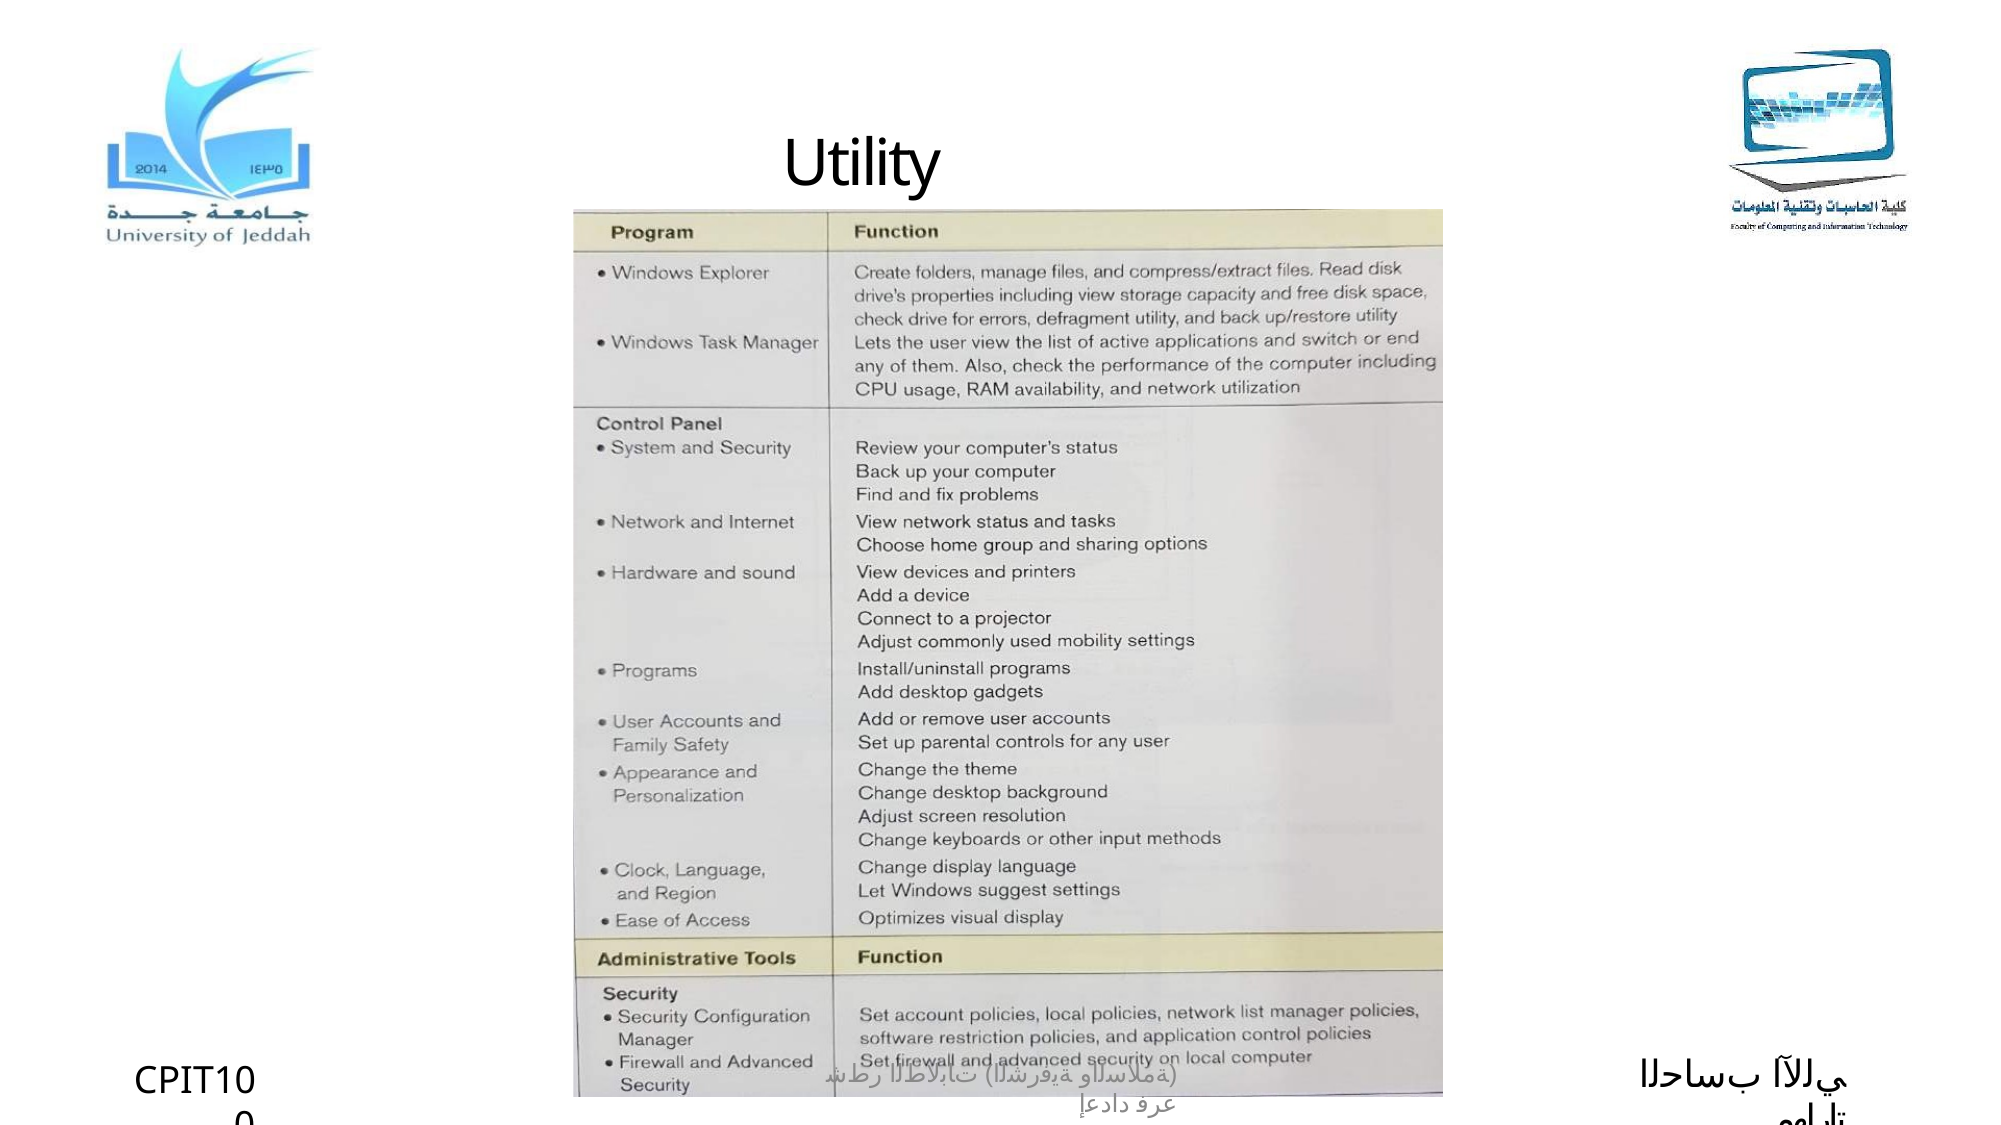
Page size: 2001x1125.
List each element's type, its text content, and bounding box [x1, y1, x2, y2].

slide_number (ﺔﻣﻼﺳﻟاو ﺔﯾﻓرﺷﻟا) تﺎﺑﻟﺎطﻟا رطﺷ عرﻓ دادﻋإ [818, 1057, 1180, 1125]
picture [96, 43, 322, 253]
title Utility Programs [782, 118, 1216, 209]
text_box ﻲﻟﻵا بﺳﺎﺣﻟا تارﺎﮭﻣ [1583, 1051, 1849, 1125]
picture [1723, 43, 1912, 237]
footer CPIT100 [129, 1055, 258, 1125]
text_box [573, 209, 1443, 1097]
